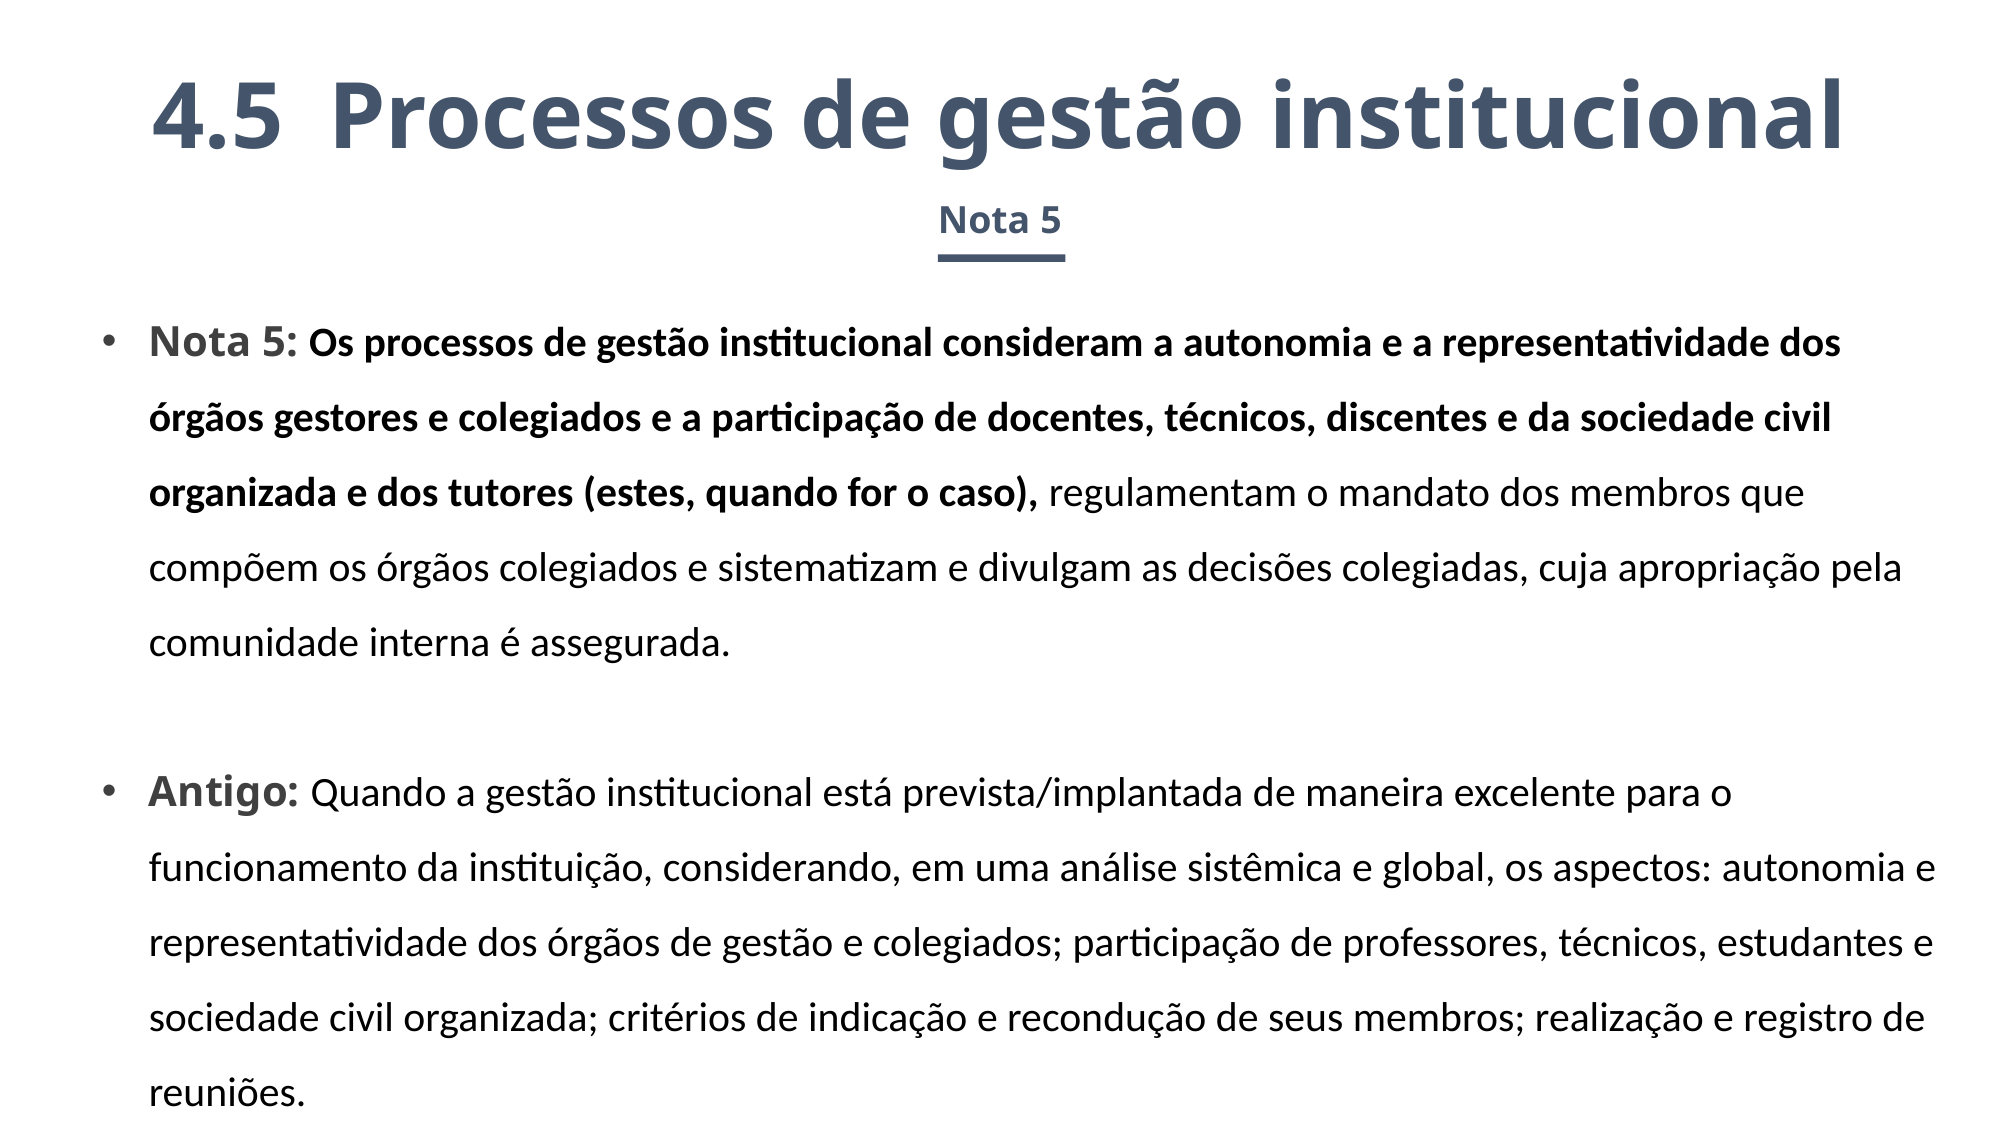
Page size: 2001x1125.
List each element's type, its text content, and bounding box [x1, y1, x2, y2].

text_box Nota 5: Os processos de gestão institucional consideram a autonomia e a representatividade dos órgãos gestores e colegiados e a participação de docentes, técnicos, discentes e da sociedade civil organizada e dos tutores (estes, quando for o caso), regulamentam o mandato dos membros que compõem os órgãos colegiados e sistematizam e divulgam as decisões colegiadas, cuja apropriação pela comunidade interna é assegurada. Antigo: Quando a gestão institucional está prevista/implantada de maneira excelente para o funcionamento da instituição, considerando, em uma análise sistêmica e global, os aspectos: autonomia e representatividade dos órgãos de gestão e colegiados; participação de professores, técnicos, estudantes e sociedade civil organizada; critérios de indicação e recondução de seus membros; realização e registro de reuniões. [87, 282, 1976, 1123]
text_box [937, 254, 1066, 262]
text_box Nota 5 [930, 191, 1070, 245]
text_box 4.5 Processos de gestão institucional [144, 52, 1855, 171]
